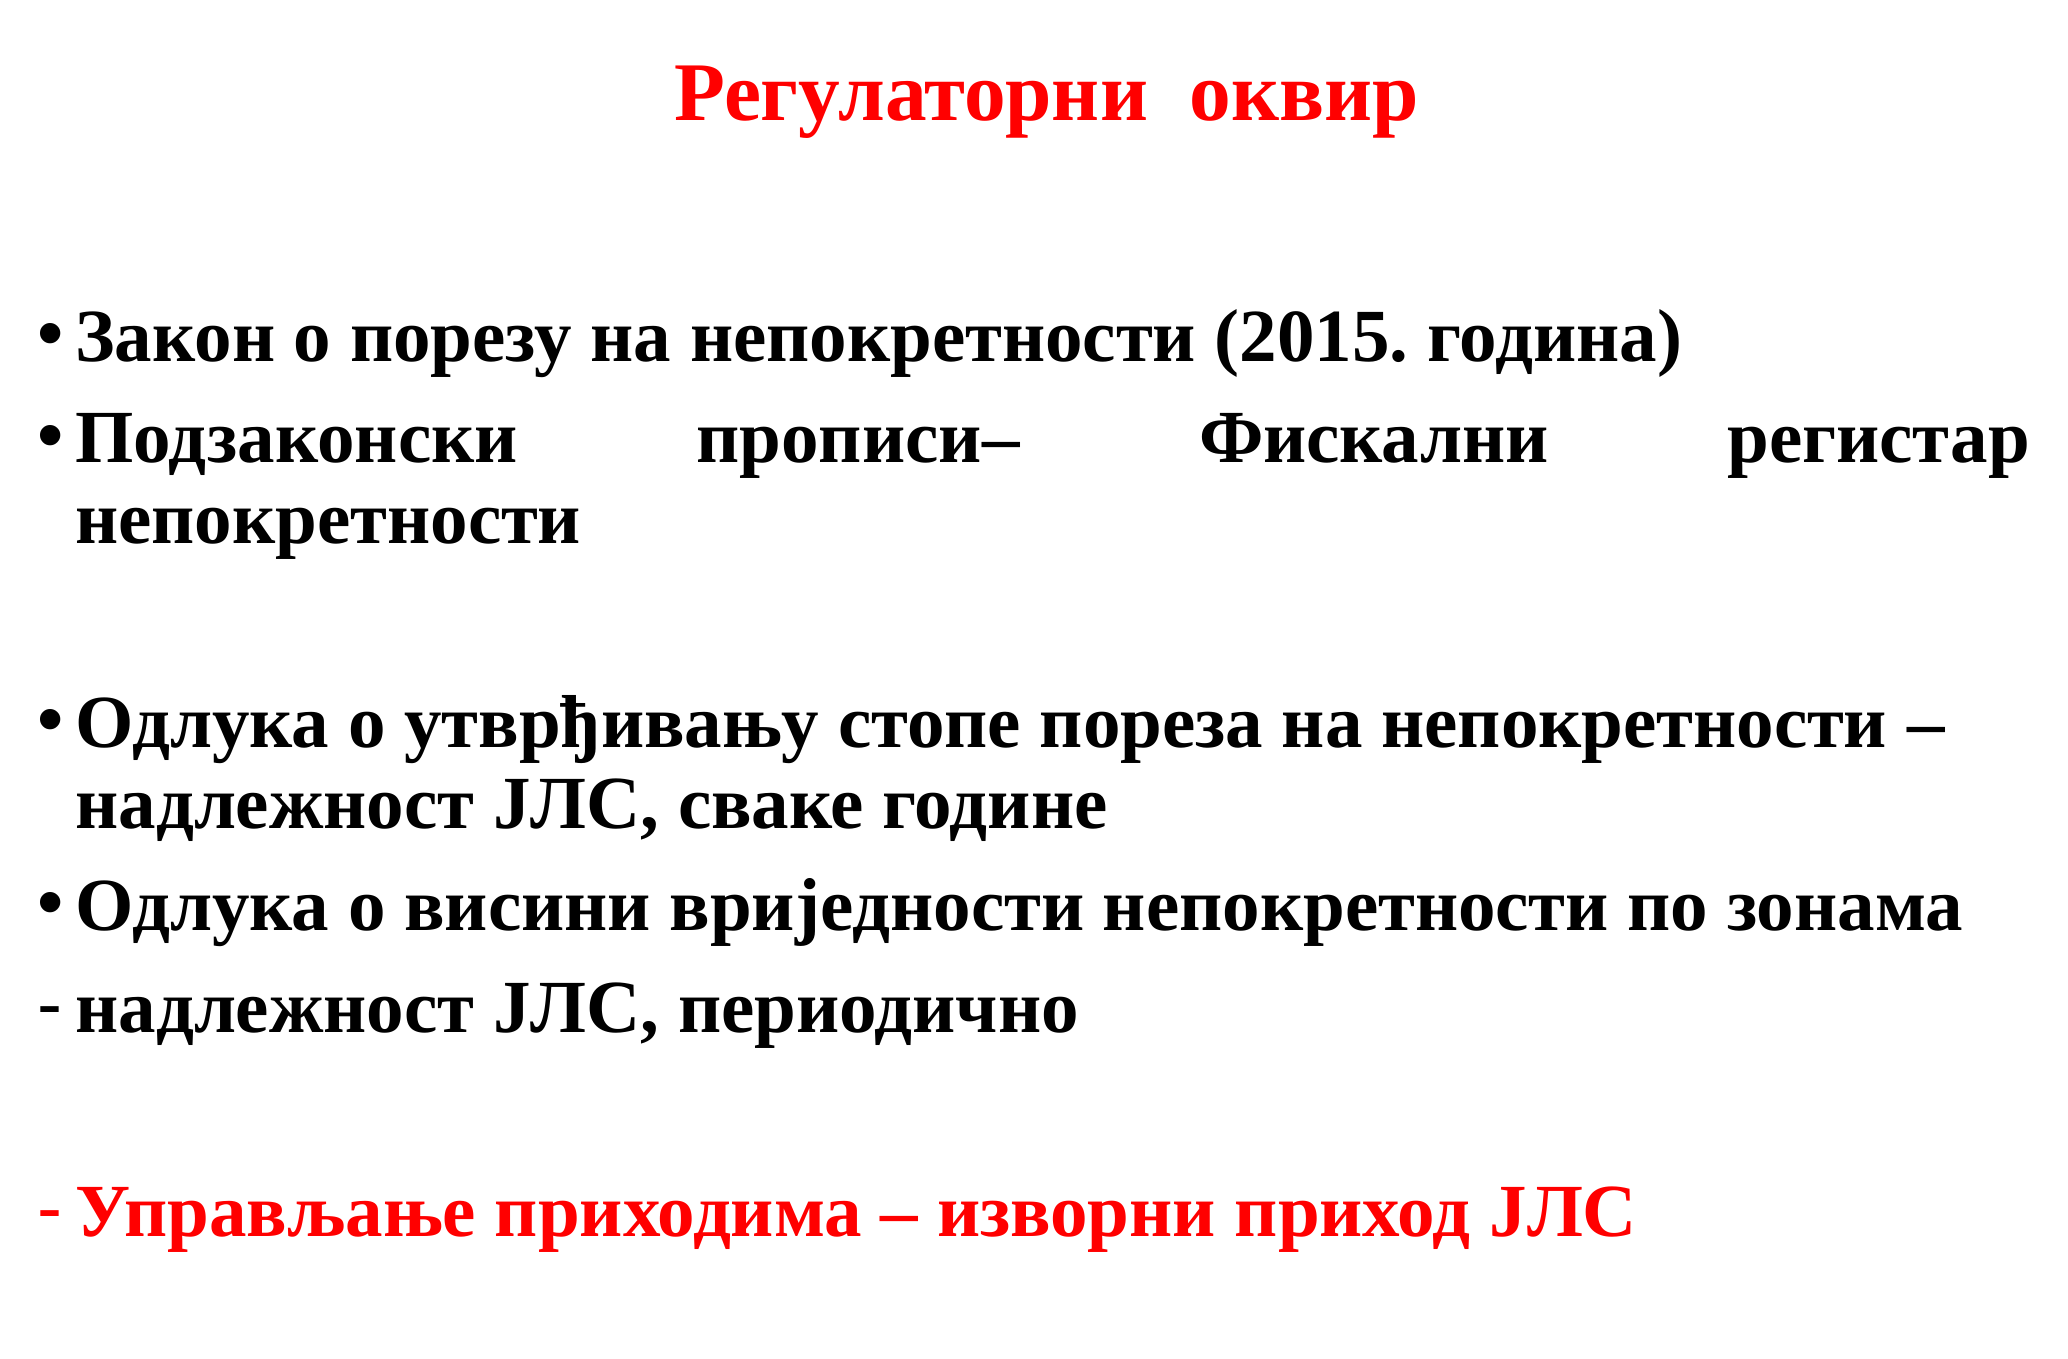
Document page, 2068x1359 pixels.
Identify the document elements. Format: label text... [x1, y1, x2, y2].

list Закон о порезу на непокретности (2015. година) Подзаконски прописи– Фискални регистар непокретности Одлука о утврђивању стопе пореза на непокретности – надлежност ЈЛС, сваке године Одлука о висини вриједности непокретности по зонама надлежност ЈЛС, периодично Управљање приходима – изворни приход ЈЛС [22, 288, 2046, 1325]
title Регулаторни оквир [168, 0, 1926, 186]
